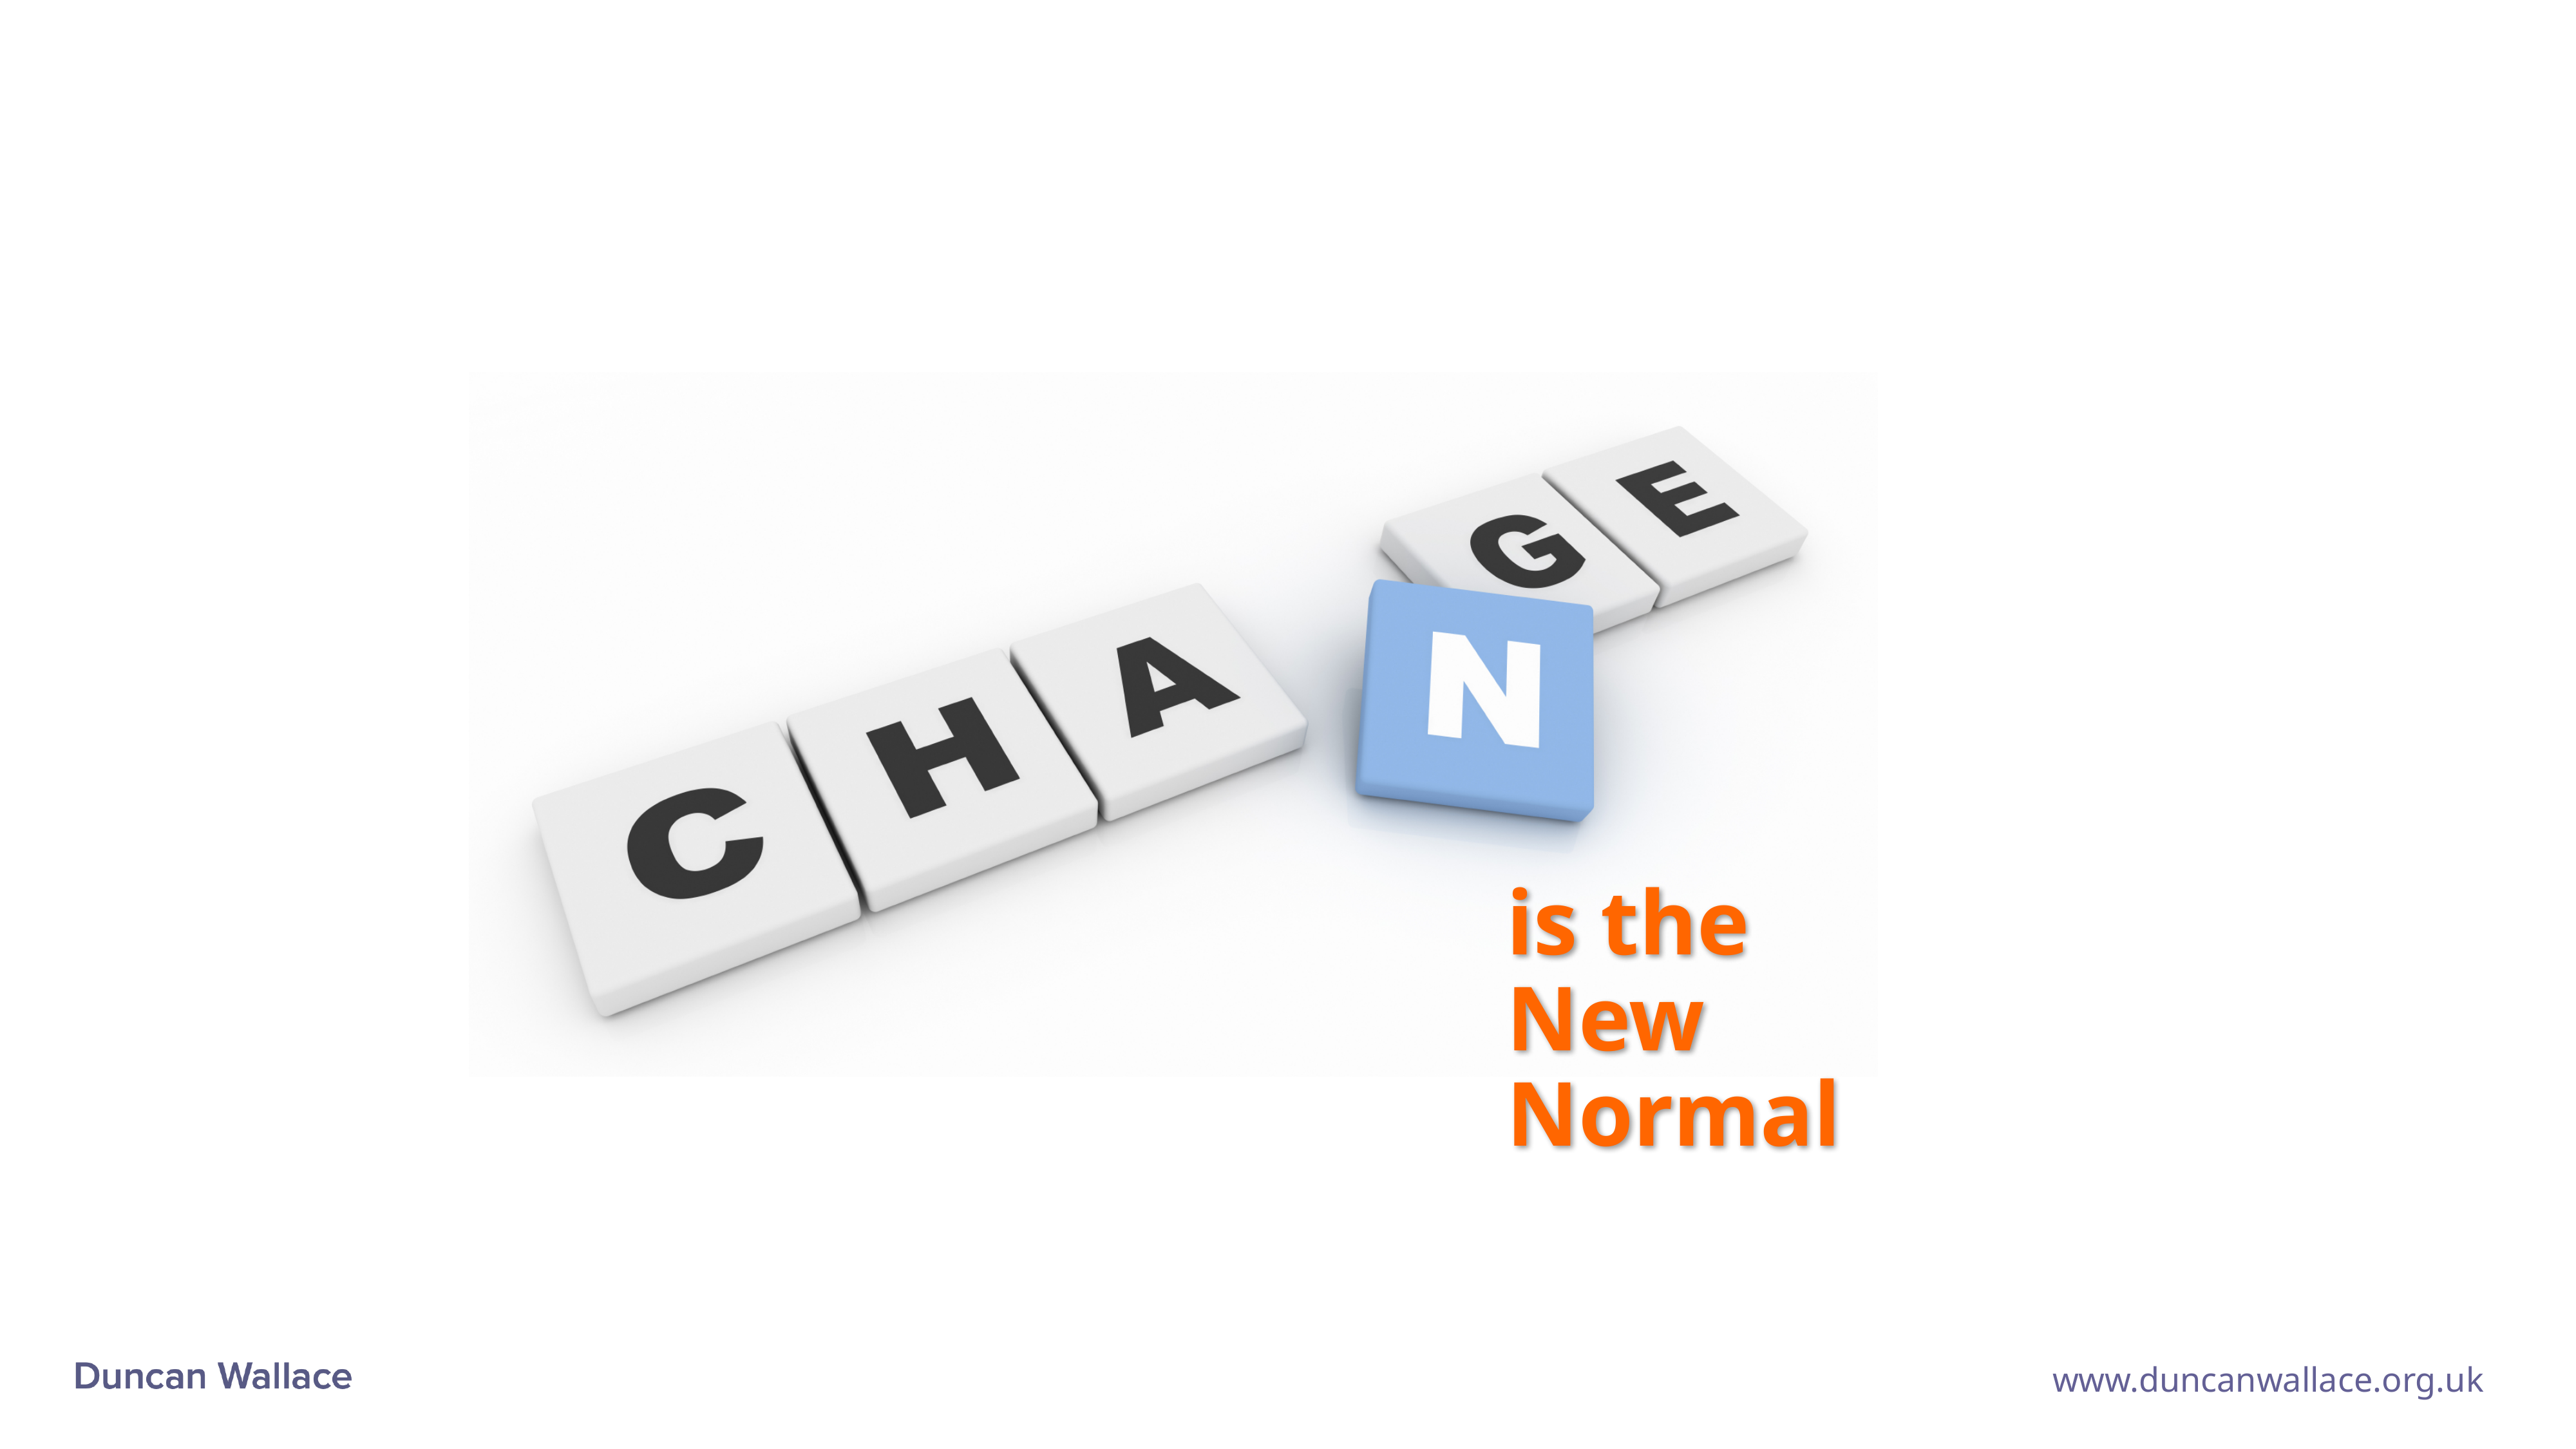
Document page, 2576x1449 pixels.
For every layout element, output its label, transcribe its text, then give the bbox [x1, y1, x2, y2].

picture [52, 1334, 374, 1423]
picture [468, 372, 1878, 1077]
text_box www.duncanwallace.org.uk [2047, 1352, 2490, 1404]
text_box is the New Normal [1497, 873, 2039, 1170]
